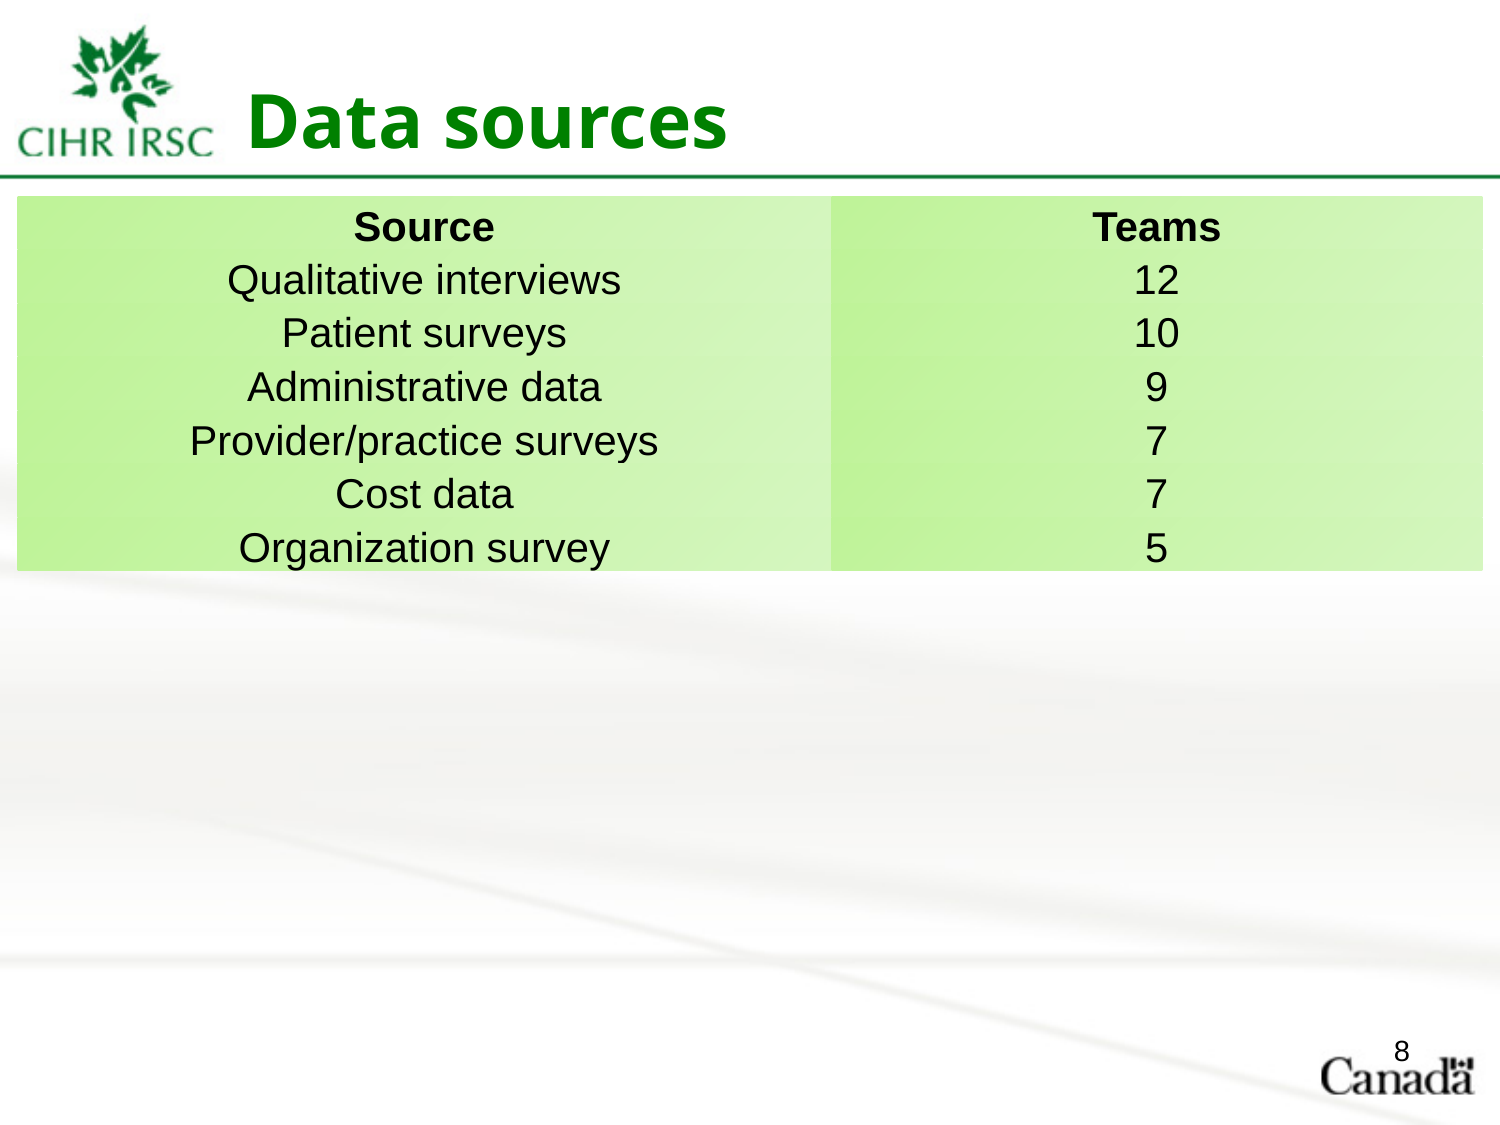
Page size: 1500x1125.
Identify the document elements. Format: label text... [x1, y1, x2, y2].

picture [0, 0, 1500, 1125]
table_header Source [18, 196, 831, 250]
table_cell Cost data [18, 464, 831, 517]
table_cell 12 [831, 250, 1482, 303]
title Data sources [230, 81, 1471, 196]
slide_number 8 [1074, 1024, 1426, 1103]
table_cell 7 [831, 464, 1482, 517]
table_cell Organization survey [18, 517, 831, 571]
table_header Teams [831, 196, 1482, 250]
table_cell Qualitative interviews [18, 250, 831, 303]
table_cell Administrative data [18, 357, 831, 410]
table_cell 9 [831, 357, 1482, 410]
table_cell Provider/practice surveys [18, 410, 831, 464]
table_cell 7 [831, 410, 1482, 464]
table_cell Patient surveys [18, 303, 831, 357]
table_cell 5 [831, 517, 1482, 571]
table_cell 10 [831, 303, 1482, 357]
